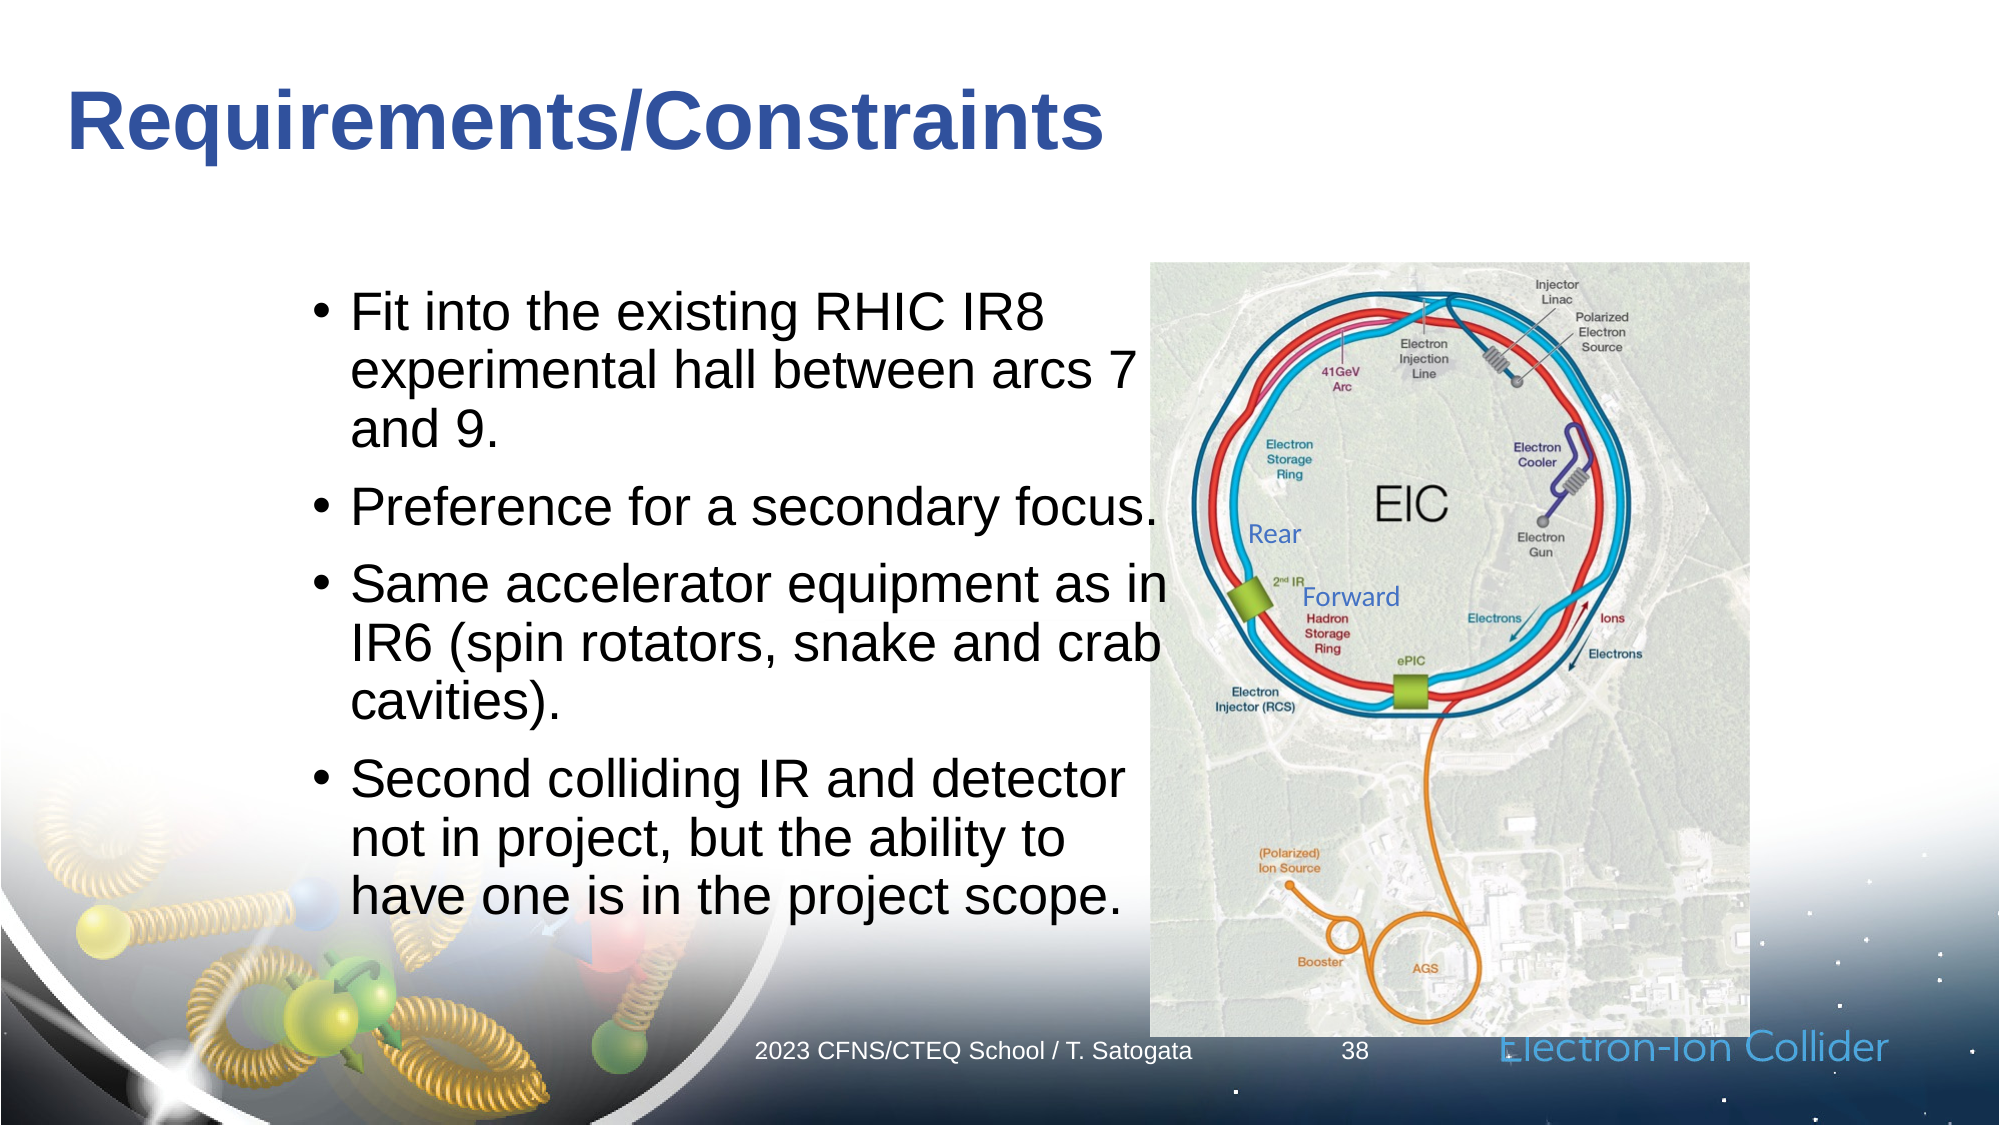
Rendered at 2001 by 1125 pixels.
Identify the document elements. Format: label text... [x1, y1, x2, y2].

picture [1, 0, 1999, 1125]
title Requirements/Constraints [51, 59, 1949, 186]
list Fit into the existing RHIC IR8 experimental hall between arcs 7 and 9. Preference for a secondary focus. Same accelerator equipment as in IR6 (spin rotators, snake and crab cavities). Second colliding IR and detector not in project, but the ability to have one is in the project scope. [297, 276, 1150, 991]
slide_number 38 [1283, 1037, 1428, 1080]
